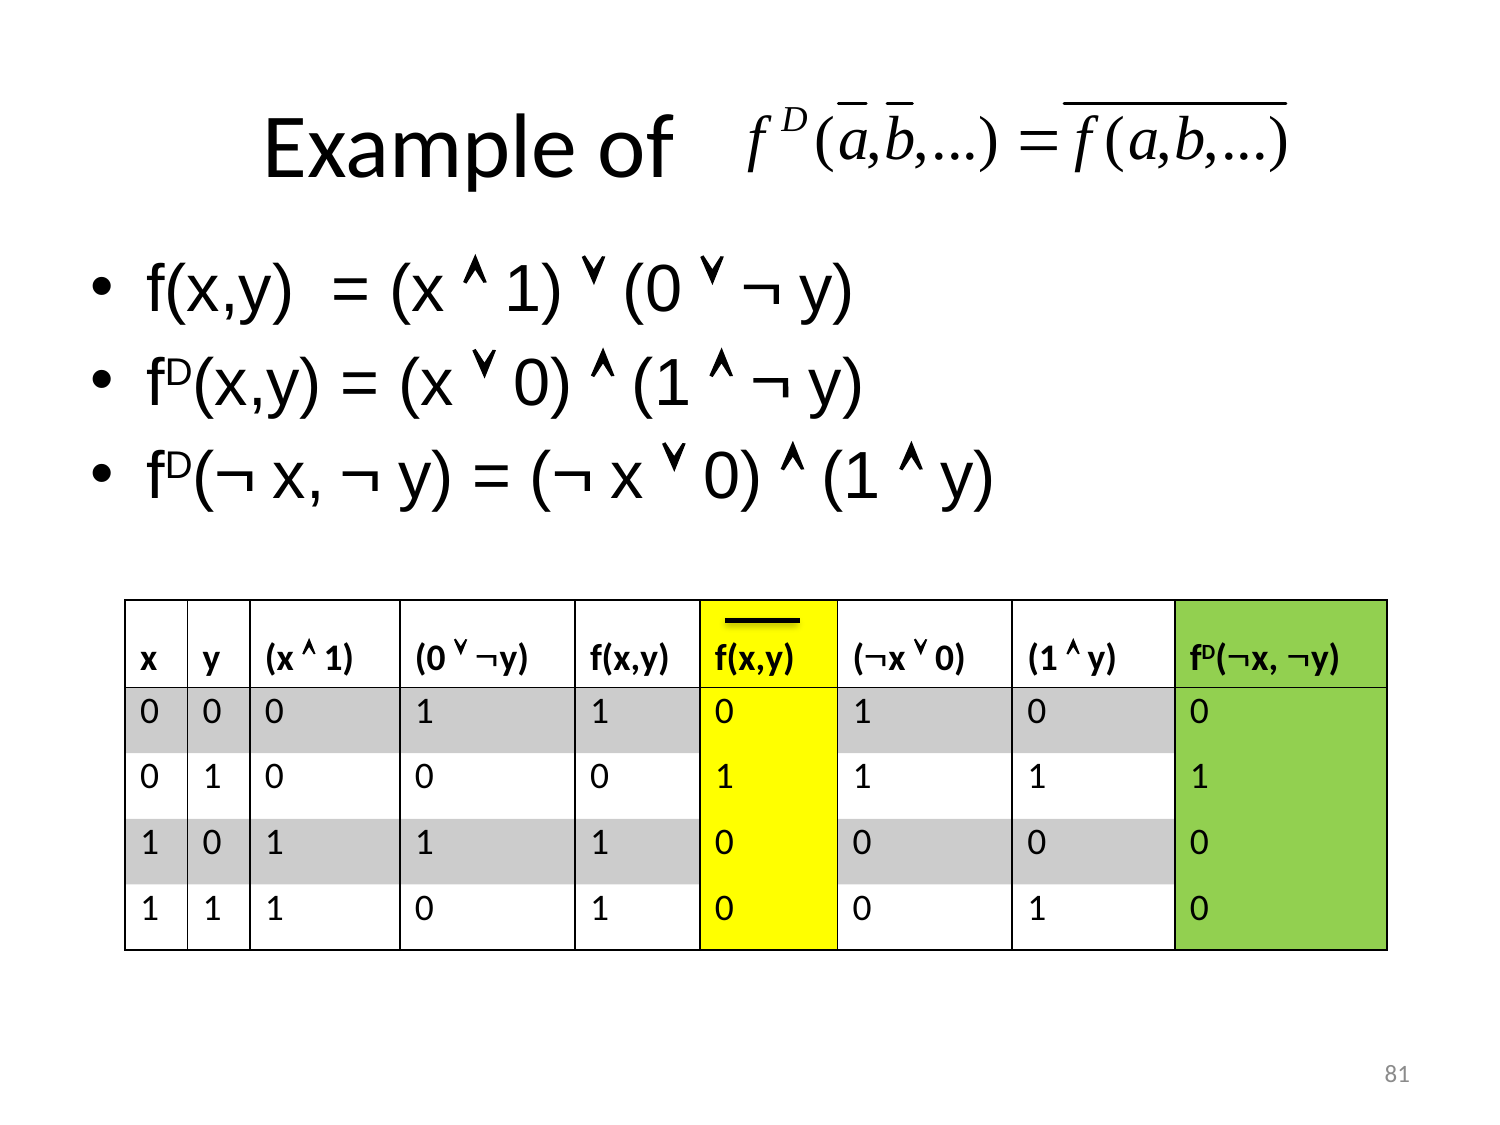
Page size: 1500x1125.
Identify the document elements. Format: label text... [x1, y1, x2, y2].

table_cell 1 [838, 753, 1011, 819]
table_cell 0 [188, 819, 249, 884]
table_cell 1 [701, 753, 837, 819]
table_cell 1 [576, 819, 699, 884]
table_header x [126, 601, 187, 687]
table_cell 0 [251, 688, 399, 753]
table_cell 1 [838, 688, 1011, 753]
table_cell 1 [126, 819, 187, 884]
table_cell 0 [576, 753, 699, 819]
slide_number 81 [1074, 1042, 1425, 1103]
table_cell 1 [251, 884, 399, 949]
table_header (1  y) [1013, 601, 1174, 687]
table_cell 0 [838, 884, 1011, 949]
table_cell 0 [1013, 819, 1174, 884]
table_cell 0 [838, 819, 1011, 884]
table_cell 1 [188, 753, 249, 819]
table_header (0  y) [401, 601, 574, 687]
table_cell 0 [701, 819, 837, 884]
table_header (x  0) [838, 601, 1011, 687]
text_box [726, 96, 1295, 181]
table_header f(x,y) [576, 601, 699, 687]
table_cell 0 [701, 884, 837, 949]
table_cell 0 [1013, 688, 1174, 753]
table_cell 1 [401, 688, 574, 753]
table_cell 1 [576, 884, 699, 949]
table_cell 0 [188, 688, 249, 753]
table_cell 1 [188, 884, 249, 949]
table_cell 1 [401, 819, 574, 884]
list f(x,y) = (x  1)  (0   y) fD(x,y) = (x  0)  (1   y) fD( x,  y) = ( x  0)  (1  y) [75, 237, 1425, 538]
table_cell 1 [1013, 753, 1174, 819]
table_cell 0 [126, 688, 187, 753]
table_cell 0 [401, 753, 574, 819]
table_header y [188, 601, 249, 687]
table_cell 1 [251, 819, 399, 884]
table_cell 1 [126, 884, 187, 949]
table_header fD(x, y) [1176, 601, 1386, 687]
table_header f(x,y) [701, 601, 837, 687]
table_cell 0 [1176, 819, 1386, 884]
table_cell 0 [1176, 688, 1386, 753]
table_cell 0 [1176, 884, 1386, 949]
table_cell 0 [126, 753, 187, 819]
table_cell 0 [401, 884, 574, 949]
title Example of [212, 46, 725, 235]
table_cell 1 [1176, 753, 1386, 819]
table_cell 0 [251, 753, 399, 819]
table_cell 1 [1013, 884, 1174, 949]
table_cell 1 [576, 688, 699, 753]
table_cell 0 [701, 688, 837, 753]
table_header (x  1) [251, 601, 399, 687]
